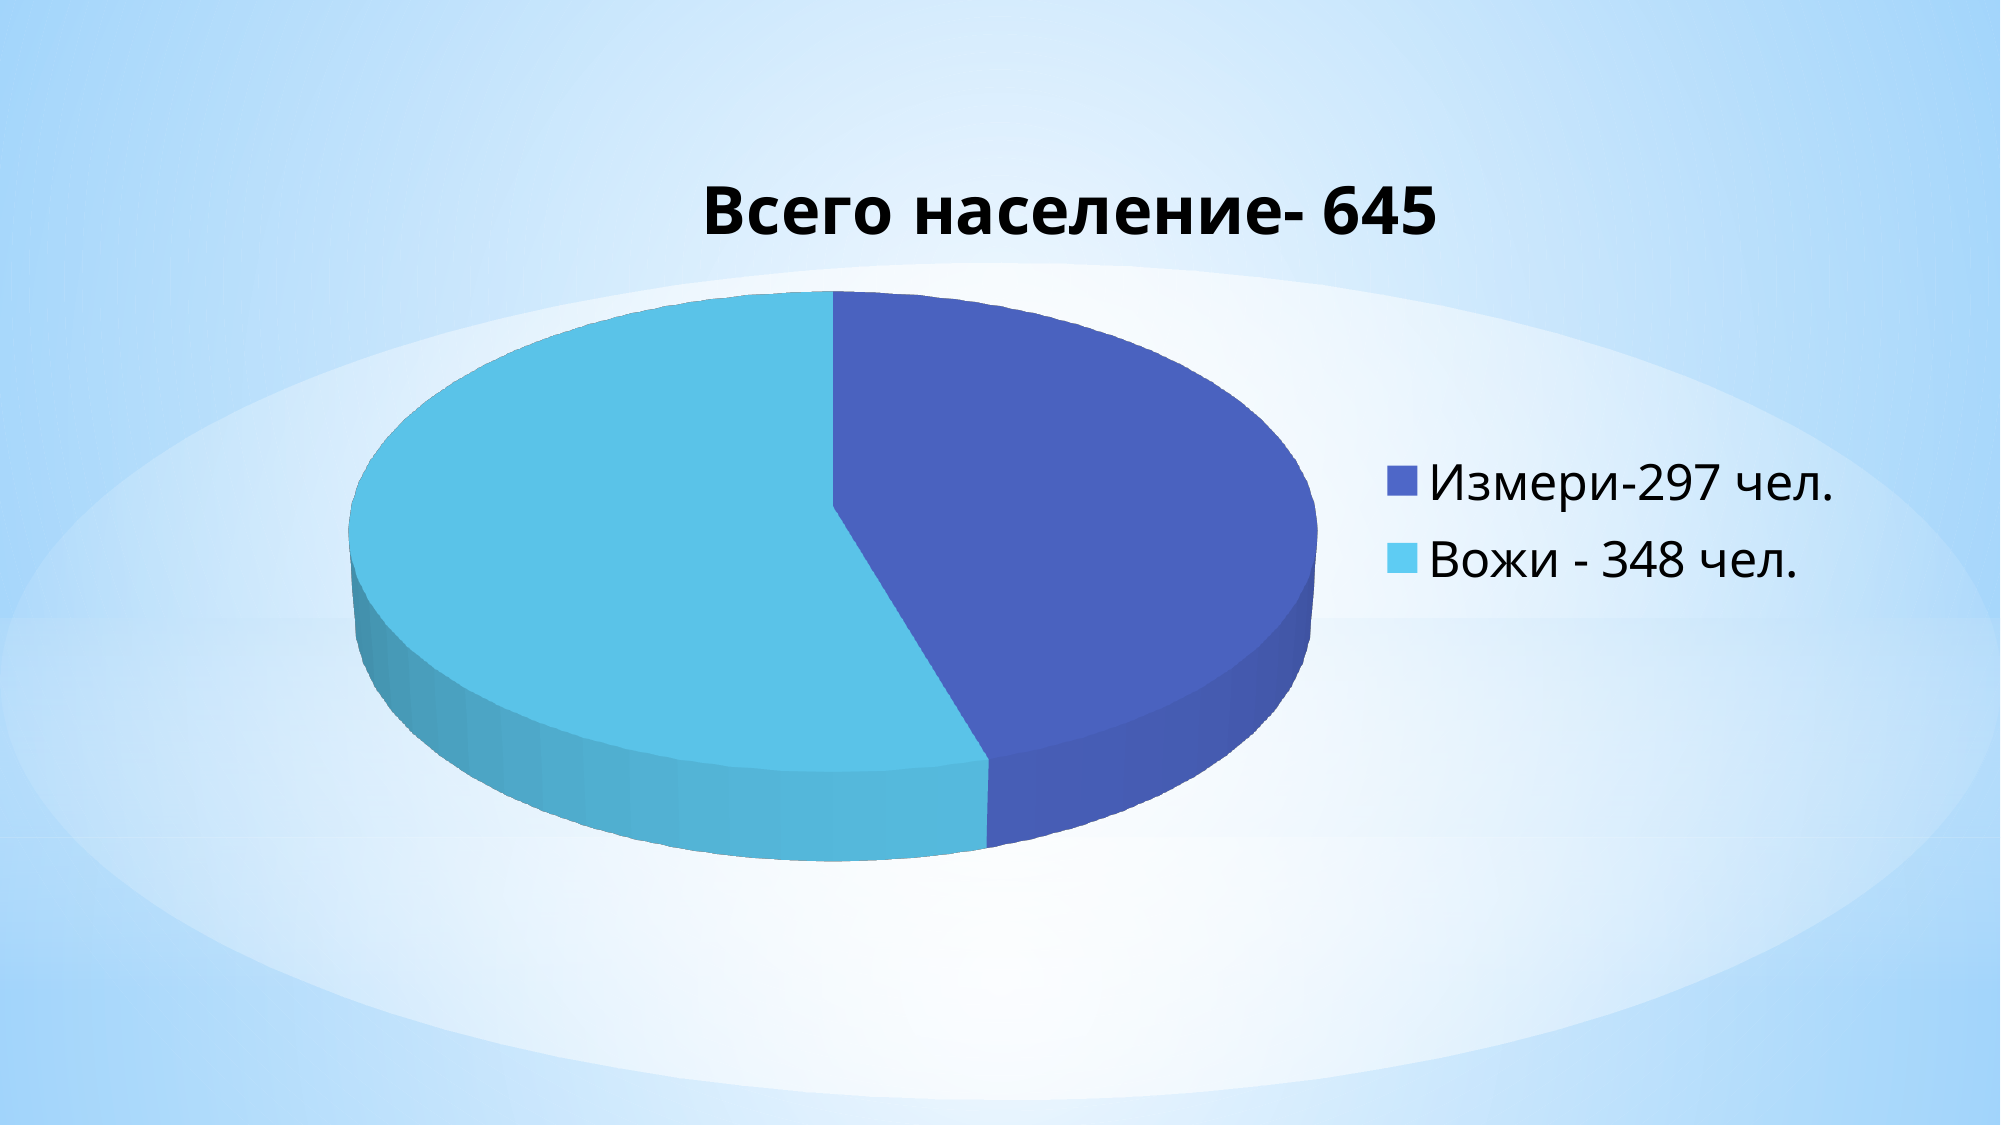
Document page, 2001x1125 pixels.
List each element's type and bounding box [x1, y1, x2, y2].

chart [277, 118, 1866, 921]
